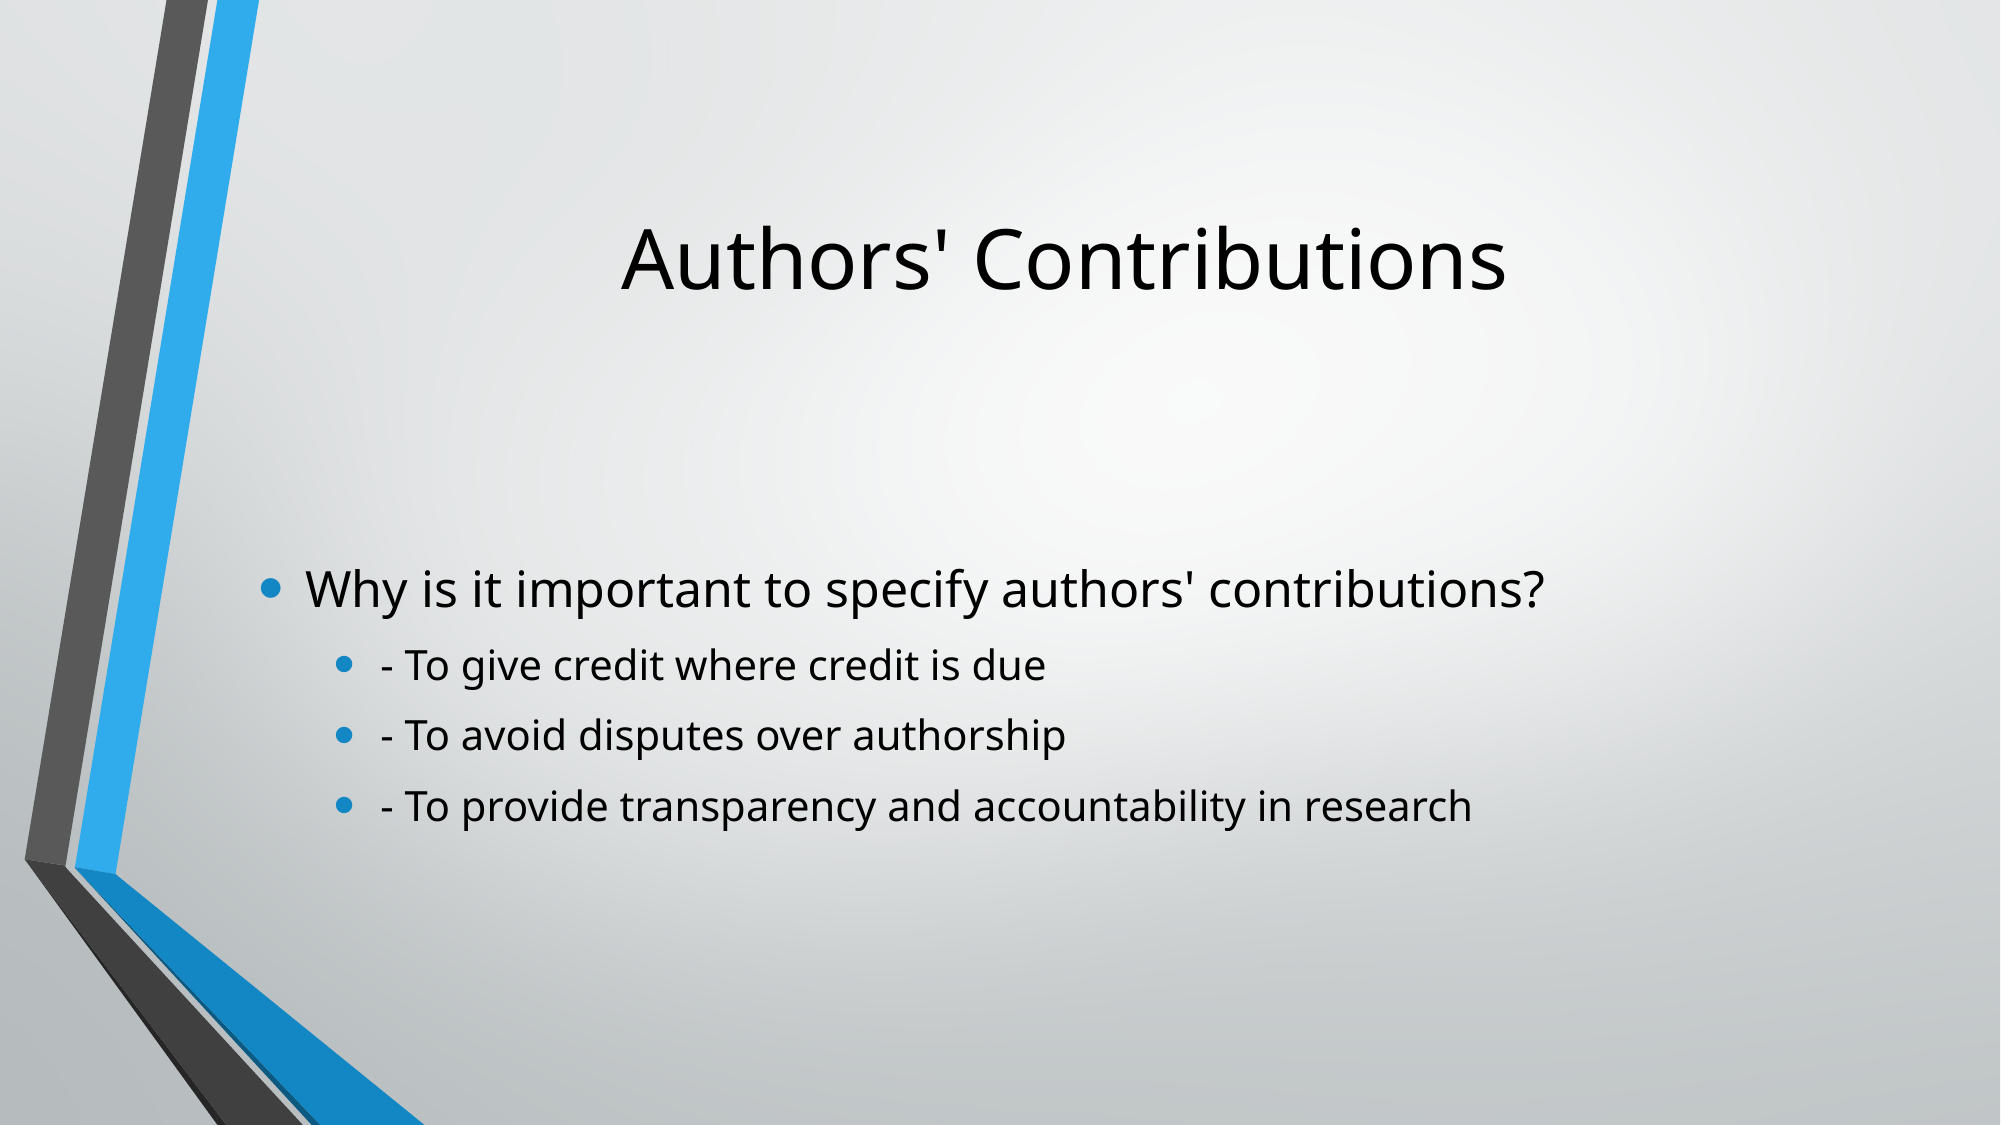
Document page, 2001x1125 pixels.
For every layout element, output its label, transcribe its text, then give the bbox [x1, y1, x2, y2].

title Authors' Contributions [243, 112, 1887, 400]
list Why is it important to specify authors' contributions? - To give credit where credit is due - To avoid disputes over authorship - To provide transparency and accountability in research [243, 437, 1887, 950]
